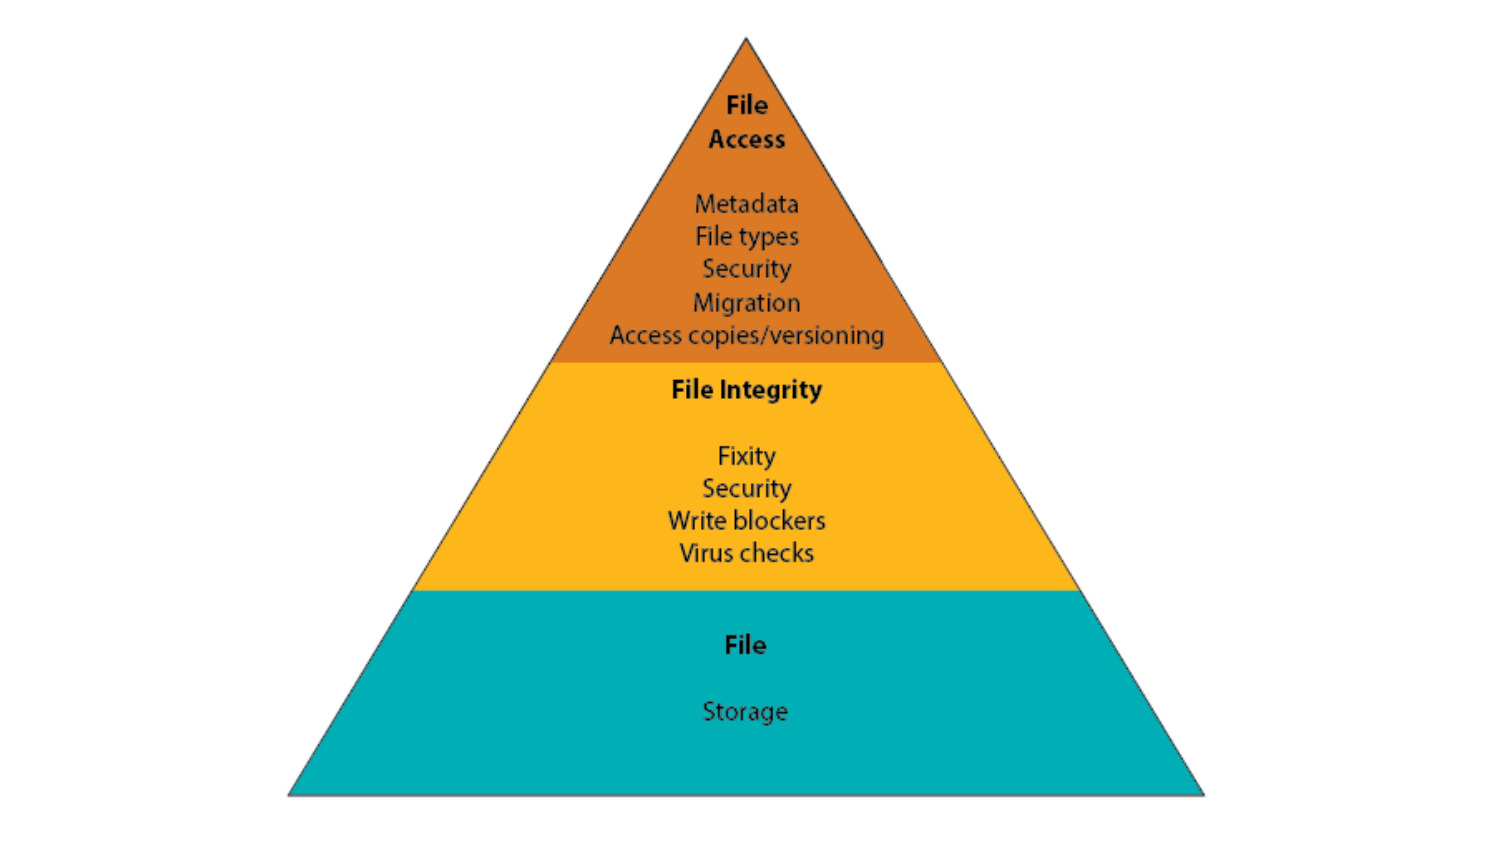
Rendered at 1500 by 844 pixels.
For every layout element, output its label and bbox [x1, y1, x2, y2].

picture [270, 0, 1230, 844]
